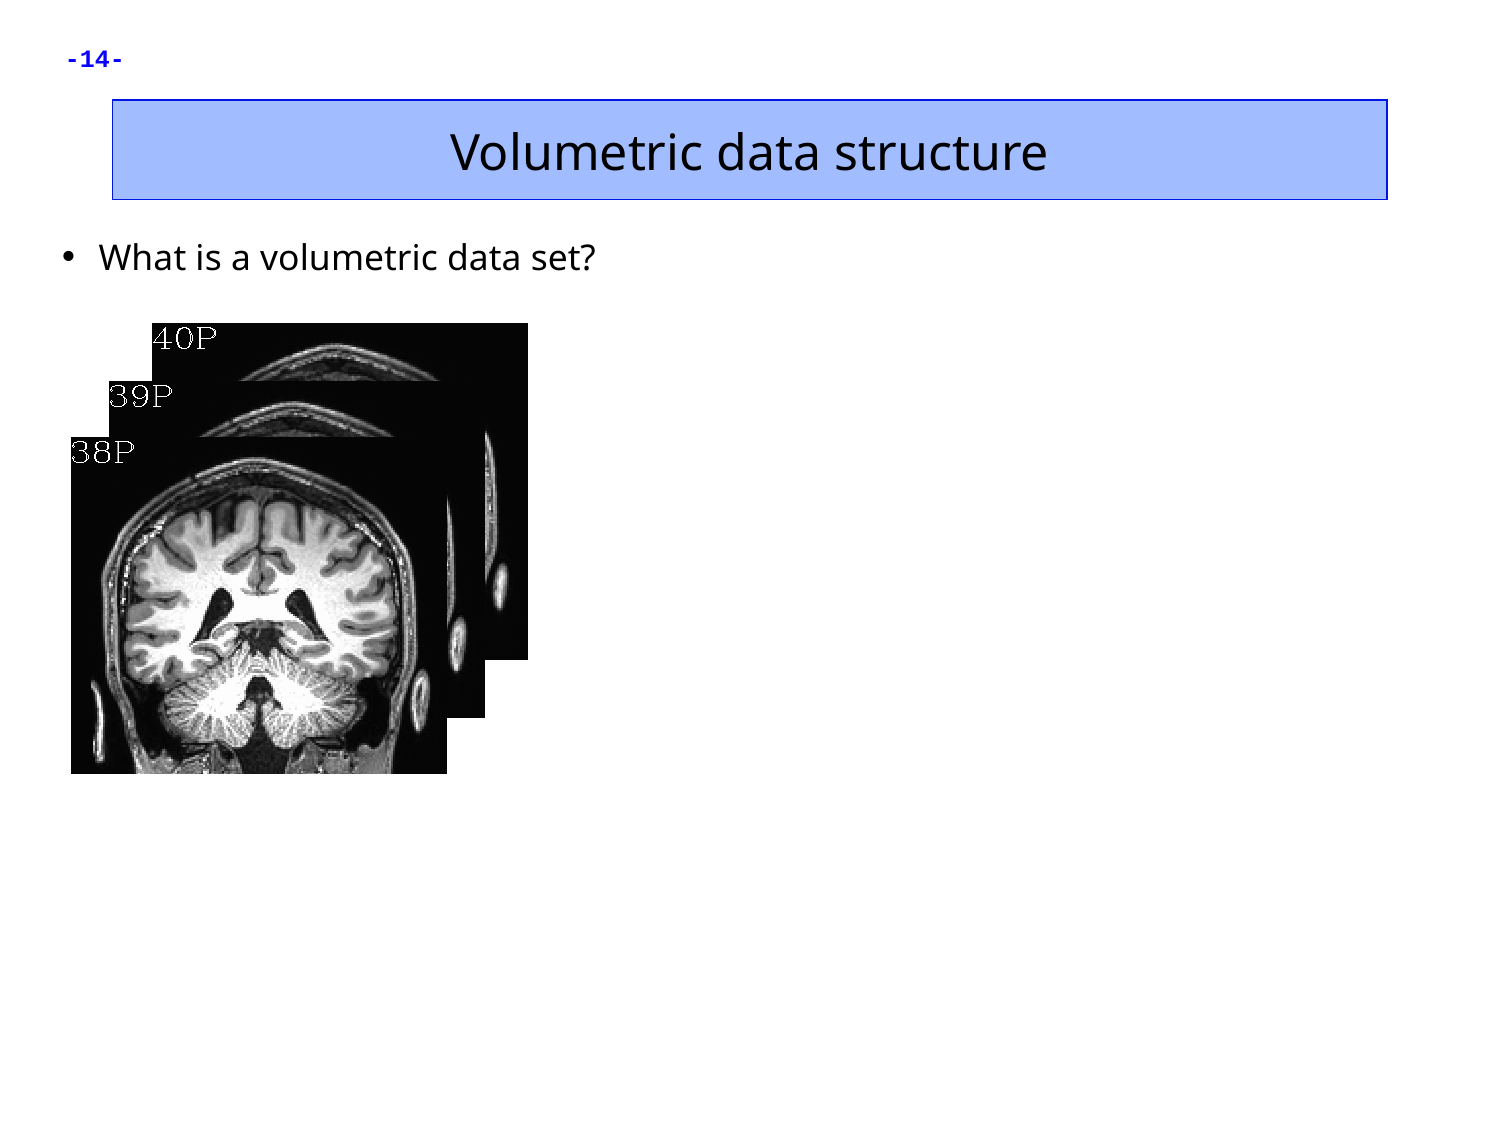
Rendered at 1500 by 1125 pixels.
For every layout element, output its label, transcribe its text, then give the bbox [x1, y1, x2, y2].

text_box Volumetric data structure [112, 99, 1388, 200]
text_box What is a volumetric data set? [46, 226, 1489, 376]
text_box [71, 323, 529, 775]
